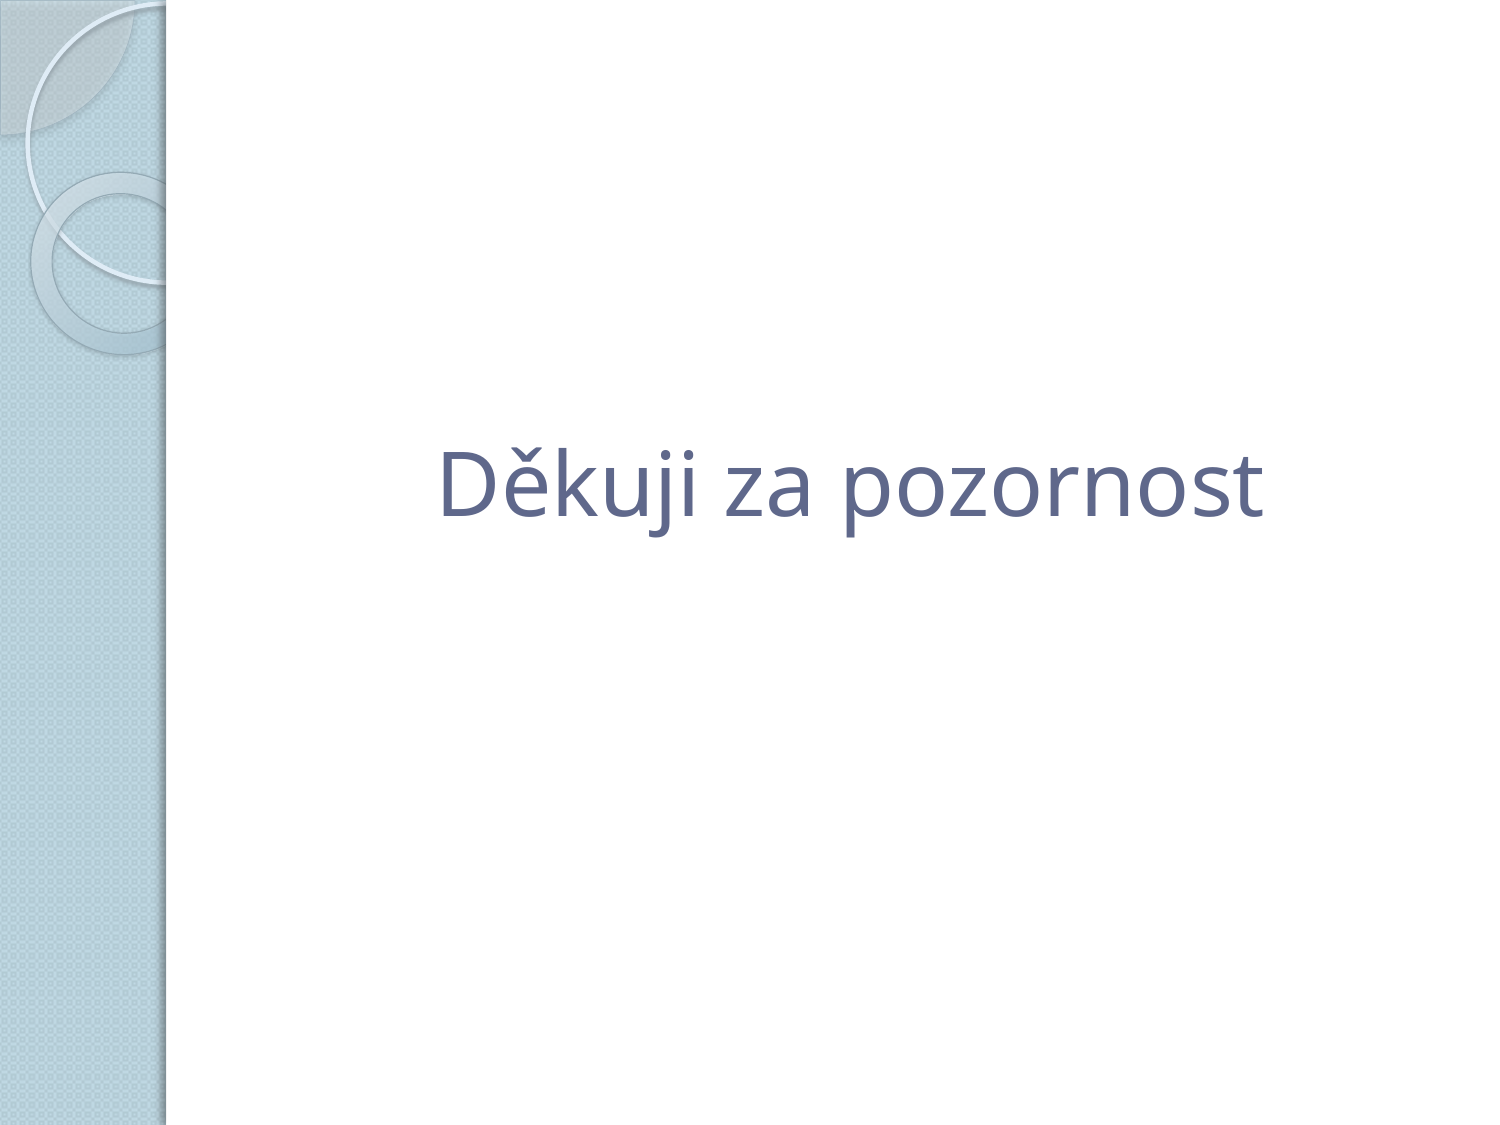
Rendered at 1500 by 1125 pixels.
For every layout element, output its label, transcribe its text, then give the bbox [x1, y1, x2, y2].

title Děkuji za pozornost [235, 339, 1466, 622]
